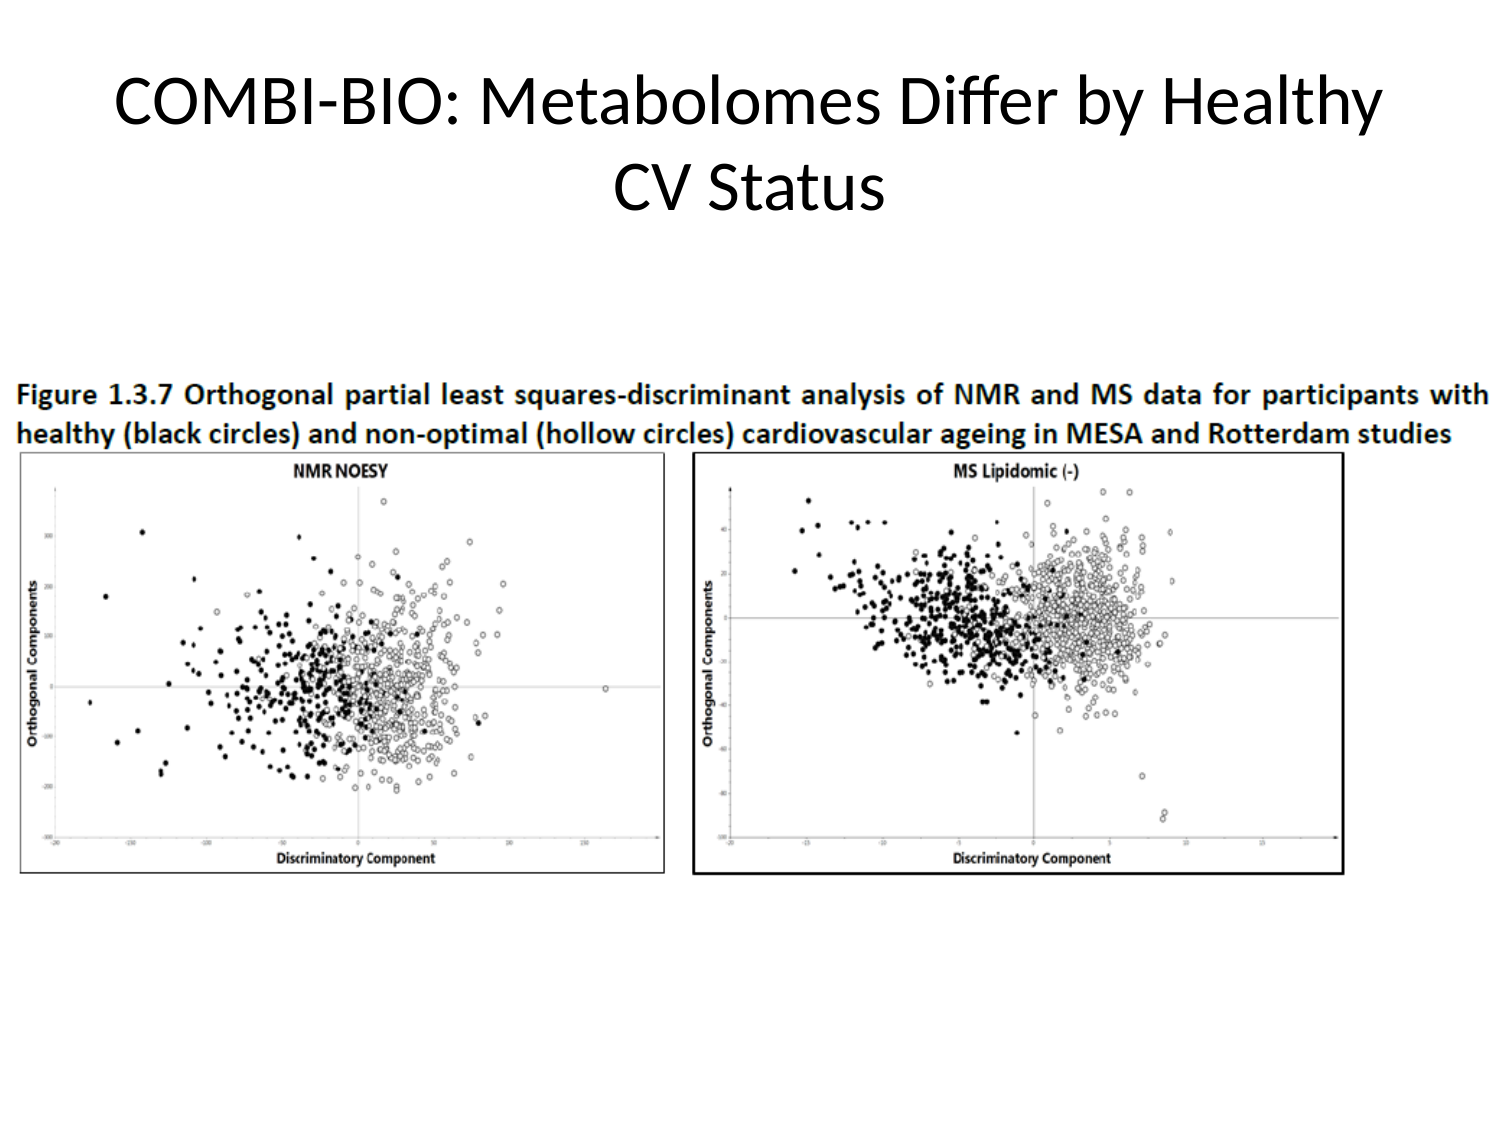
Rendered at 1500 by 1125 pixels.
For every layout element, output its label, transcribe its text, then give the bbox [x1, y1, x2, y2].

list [7, 374, 1500, 896]
title COMBI-BIO: Metabolomes Differ by Healthy CV Status [75, 45, 1425, 233]
